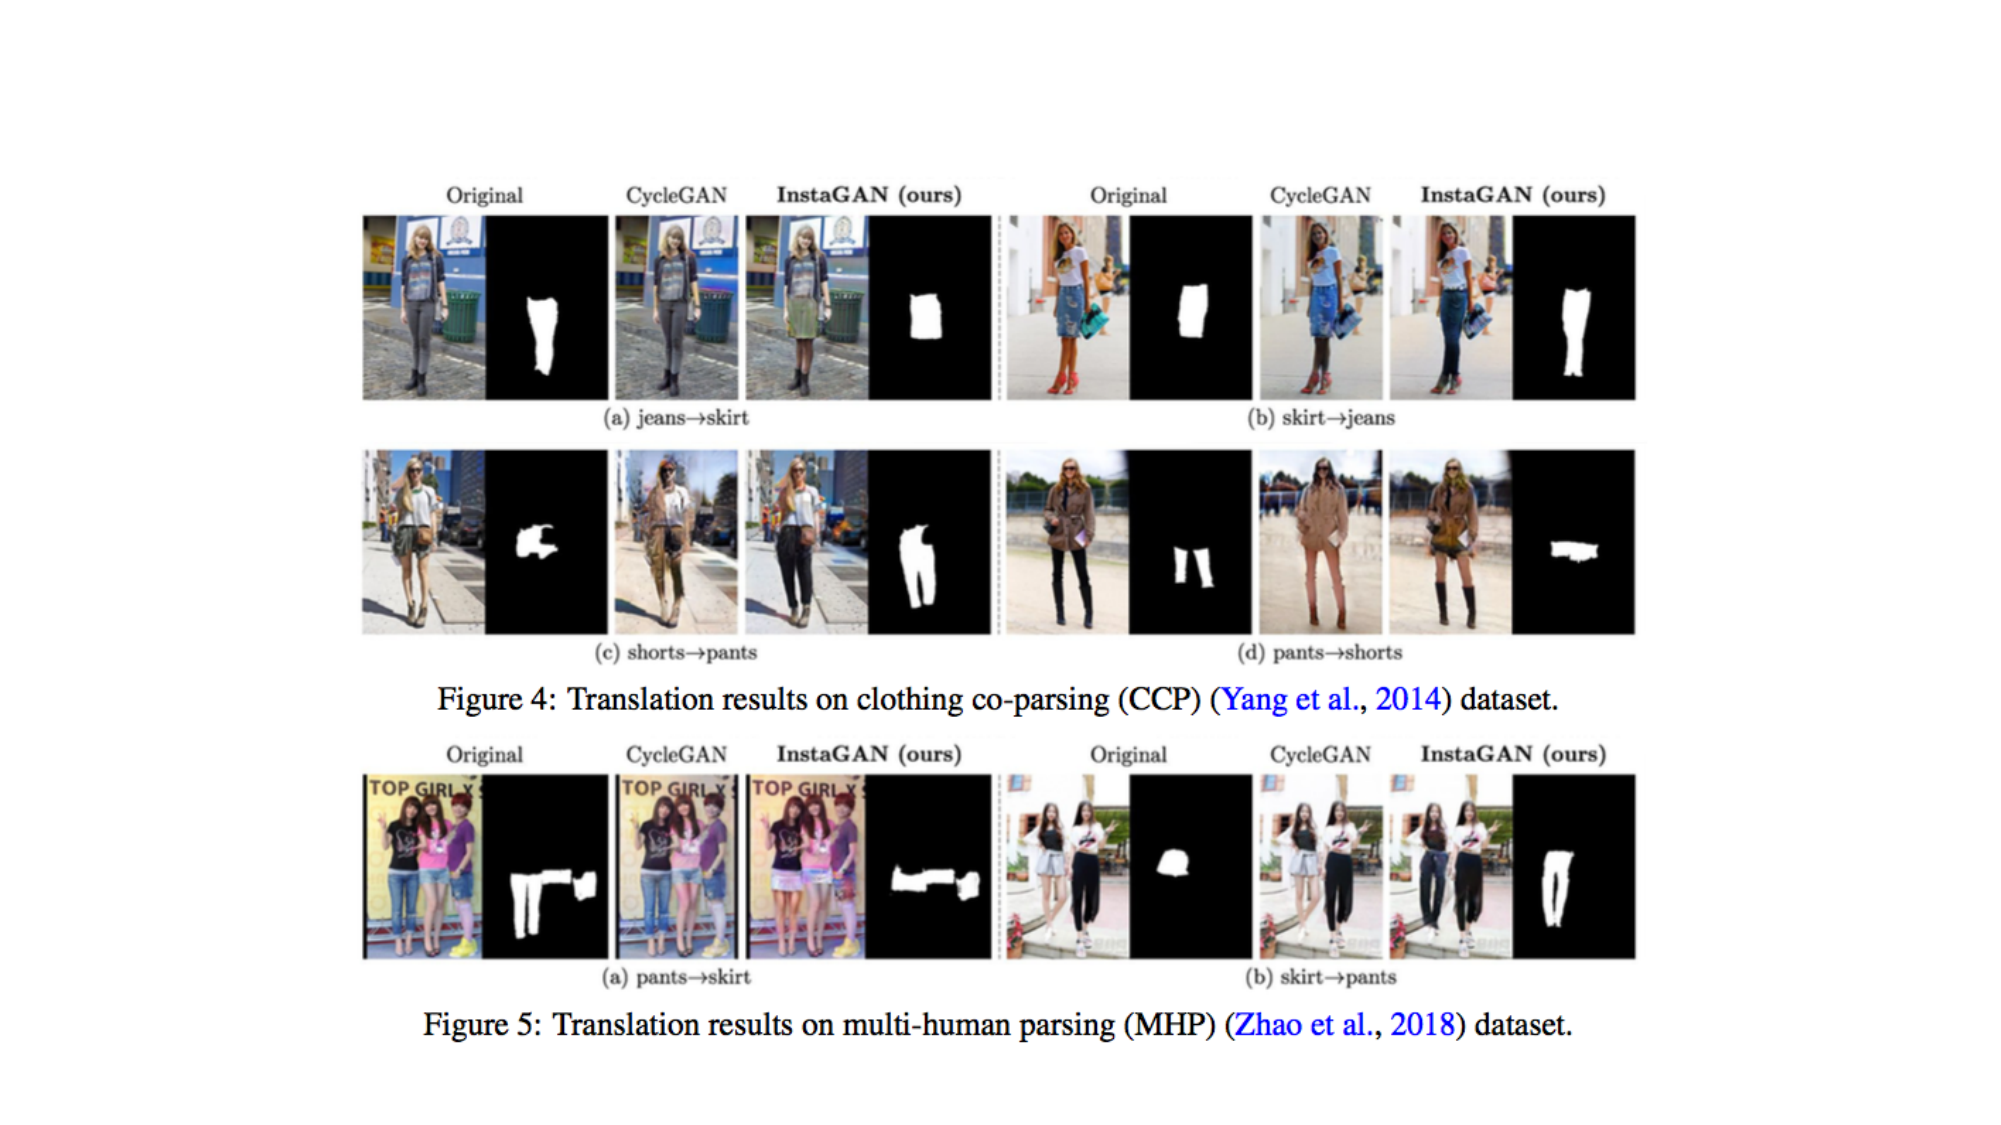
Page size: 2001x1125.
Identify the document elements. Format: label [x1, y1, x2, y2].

picture [344, 175, 1660, 1048]
